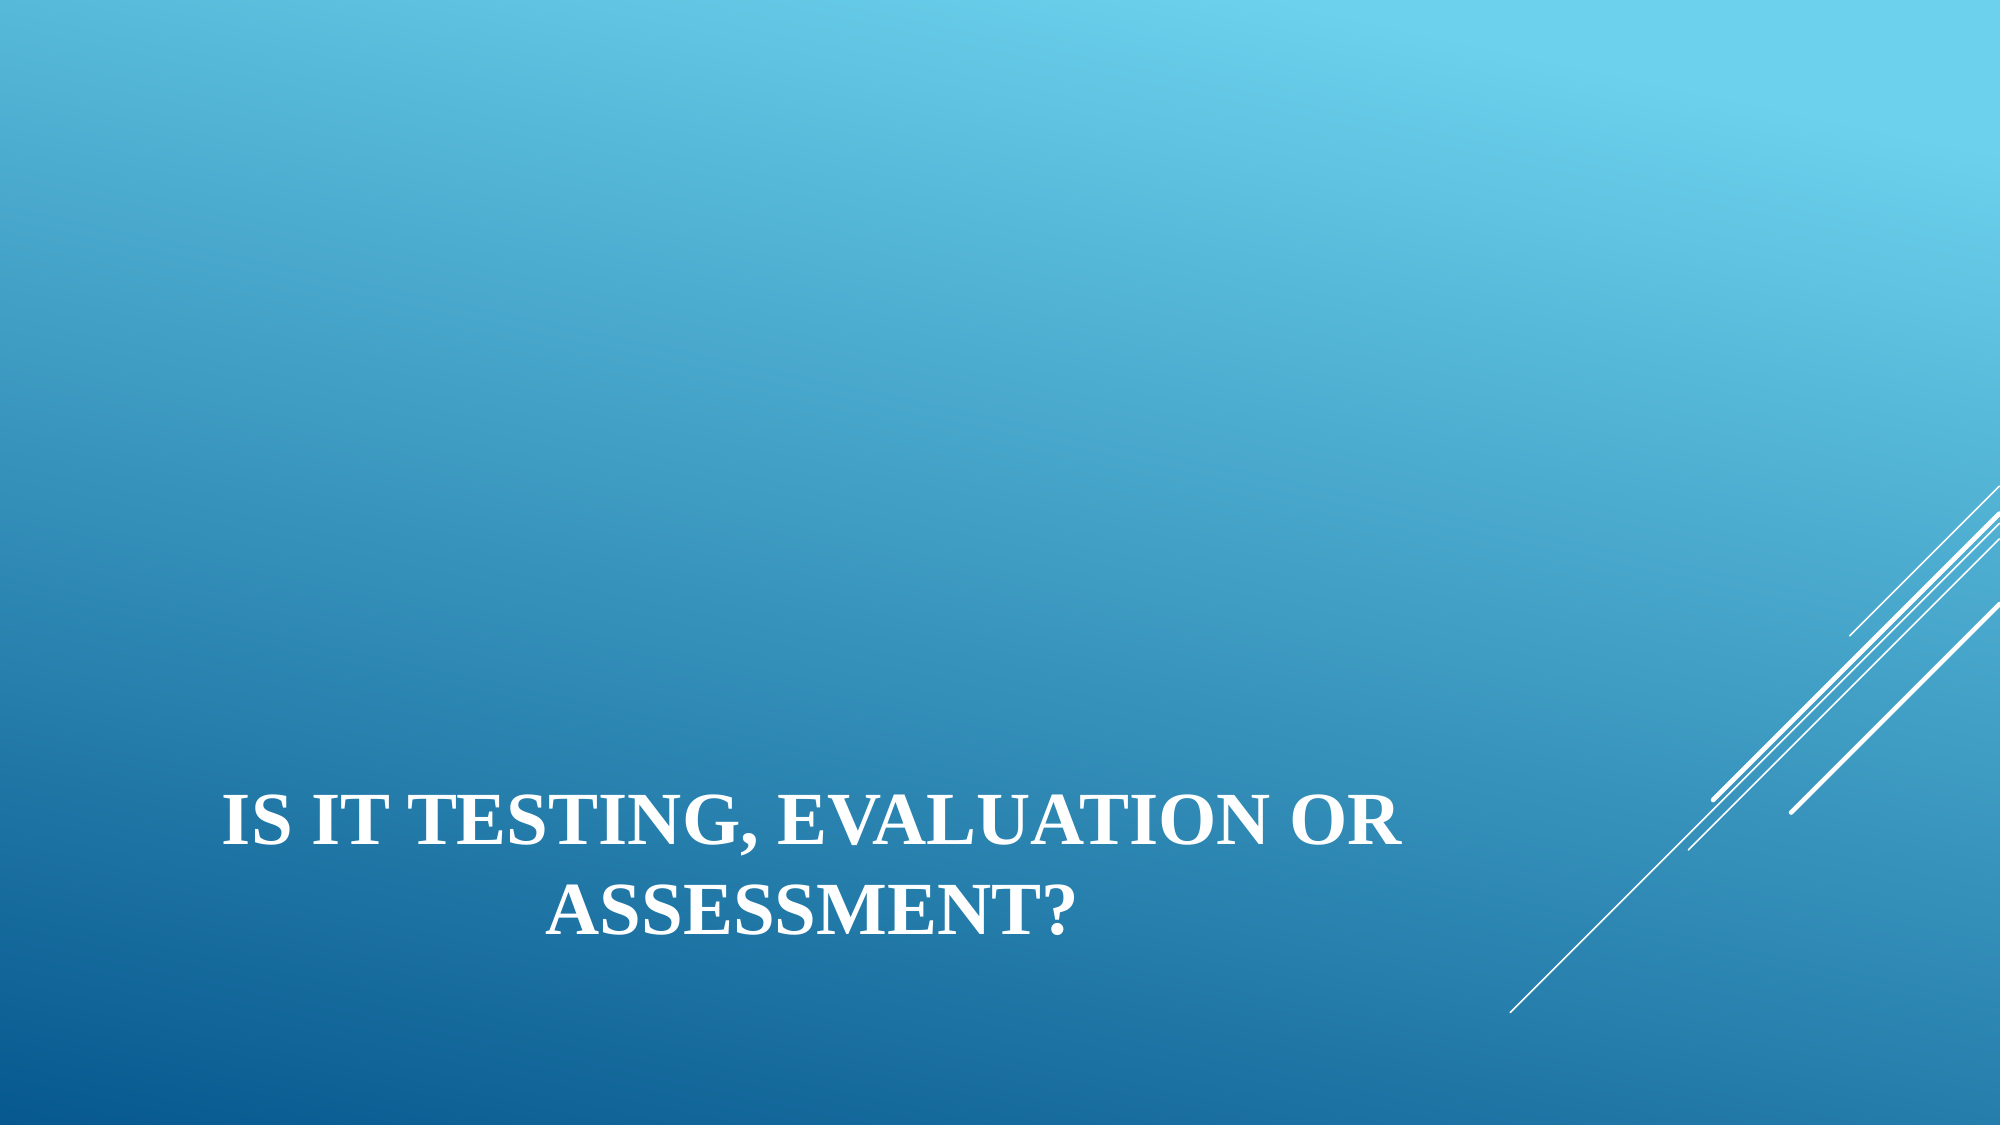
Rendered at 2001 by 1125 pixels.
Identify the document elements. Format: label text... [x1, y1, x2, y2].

title Is it testing, evaluation or assessment? [112, 736, 1513, 984]
